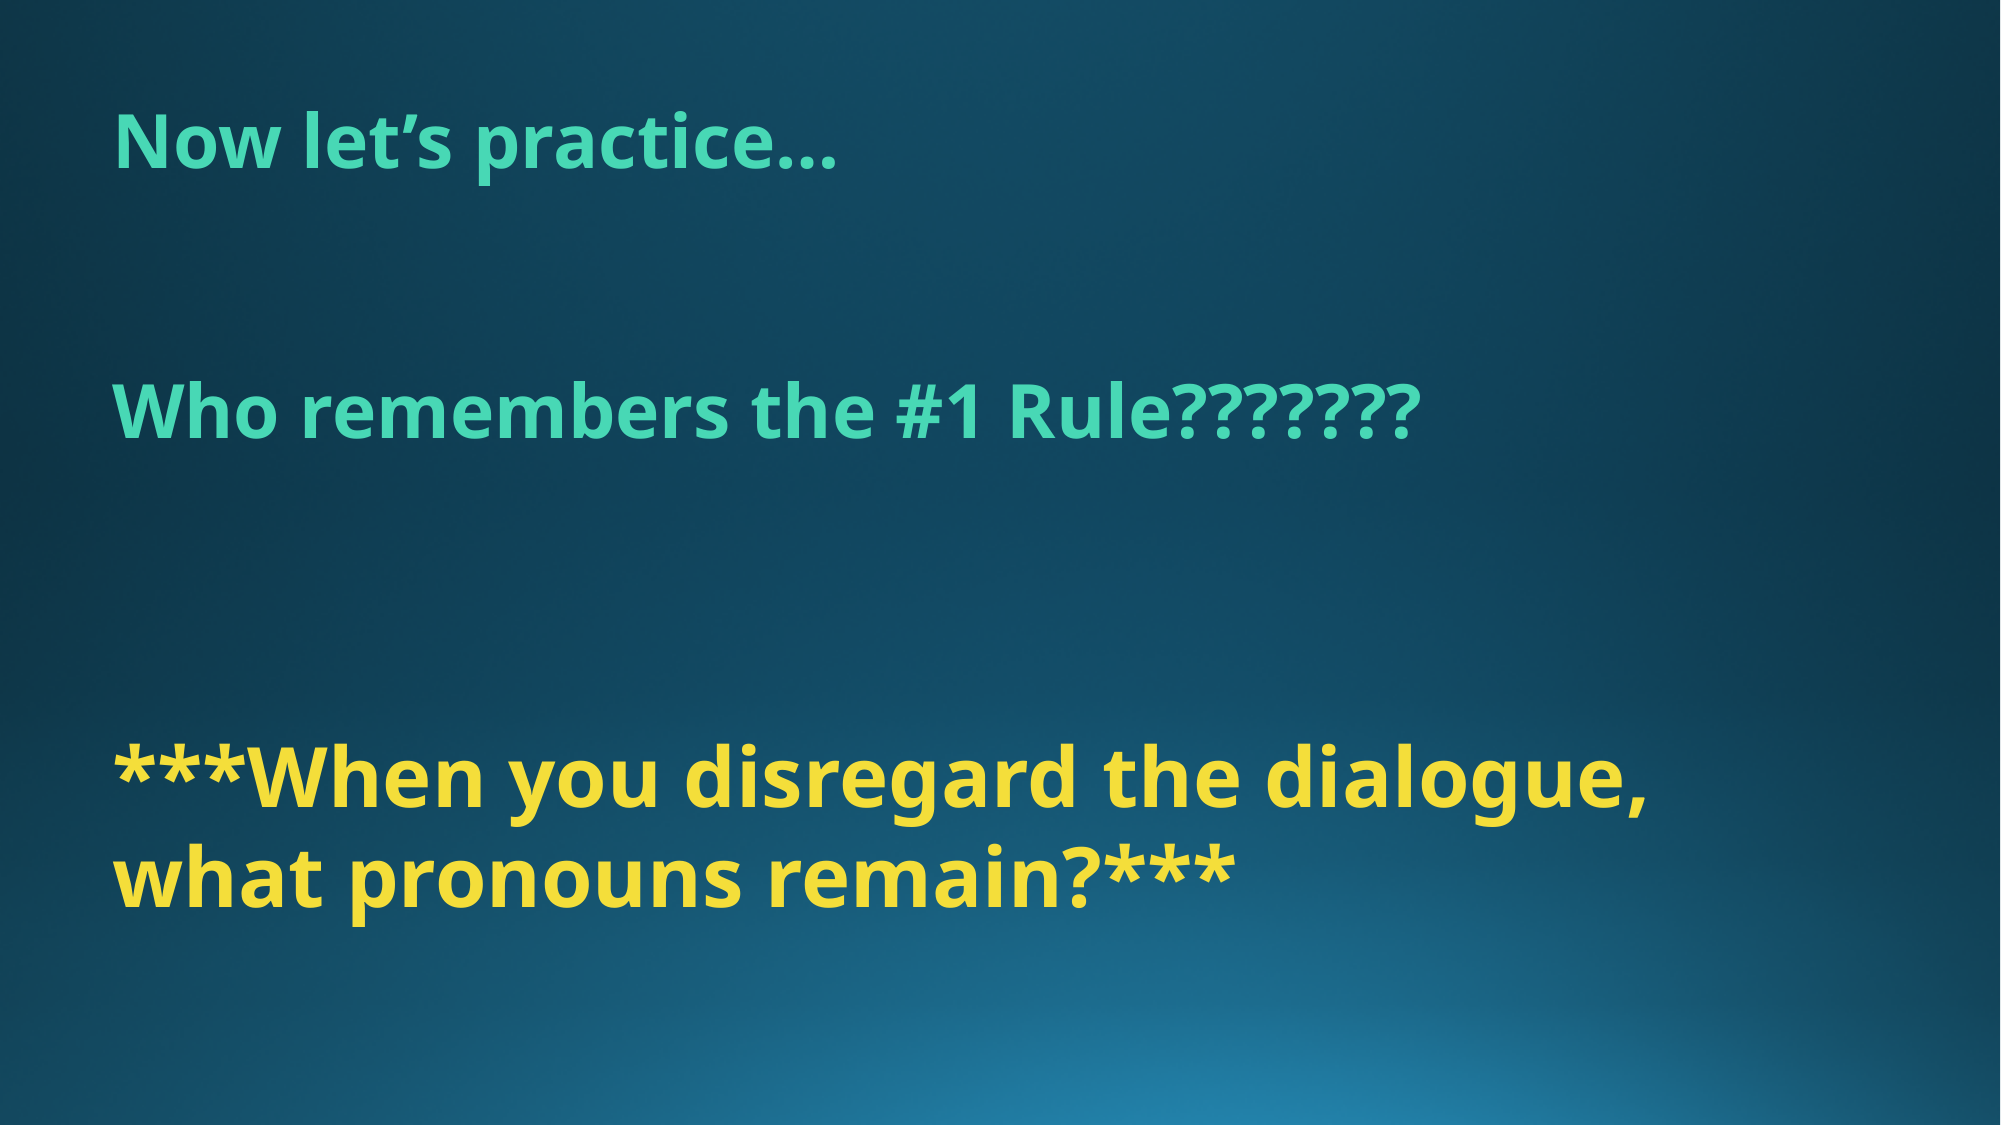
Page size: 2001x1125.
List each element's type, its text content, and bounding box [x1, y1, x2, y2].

picture [0, 0, 2001, 1125]
text_box Now let’s practice… Who remembers the #1 Rule??????? ***When you disregard the dialogue, what pronouns remain?*** [97, 86, 1846, 932]
